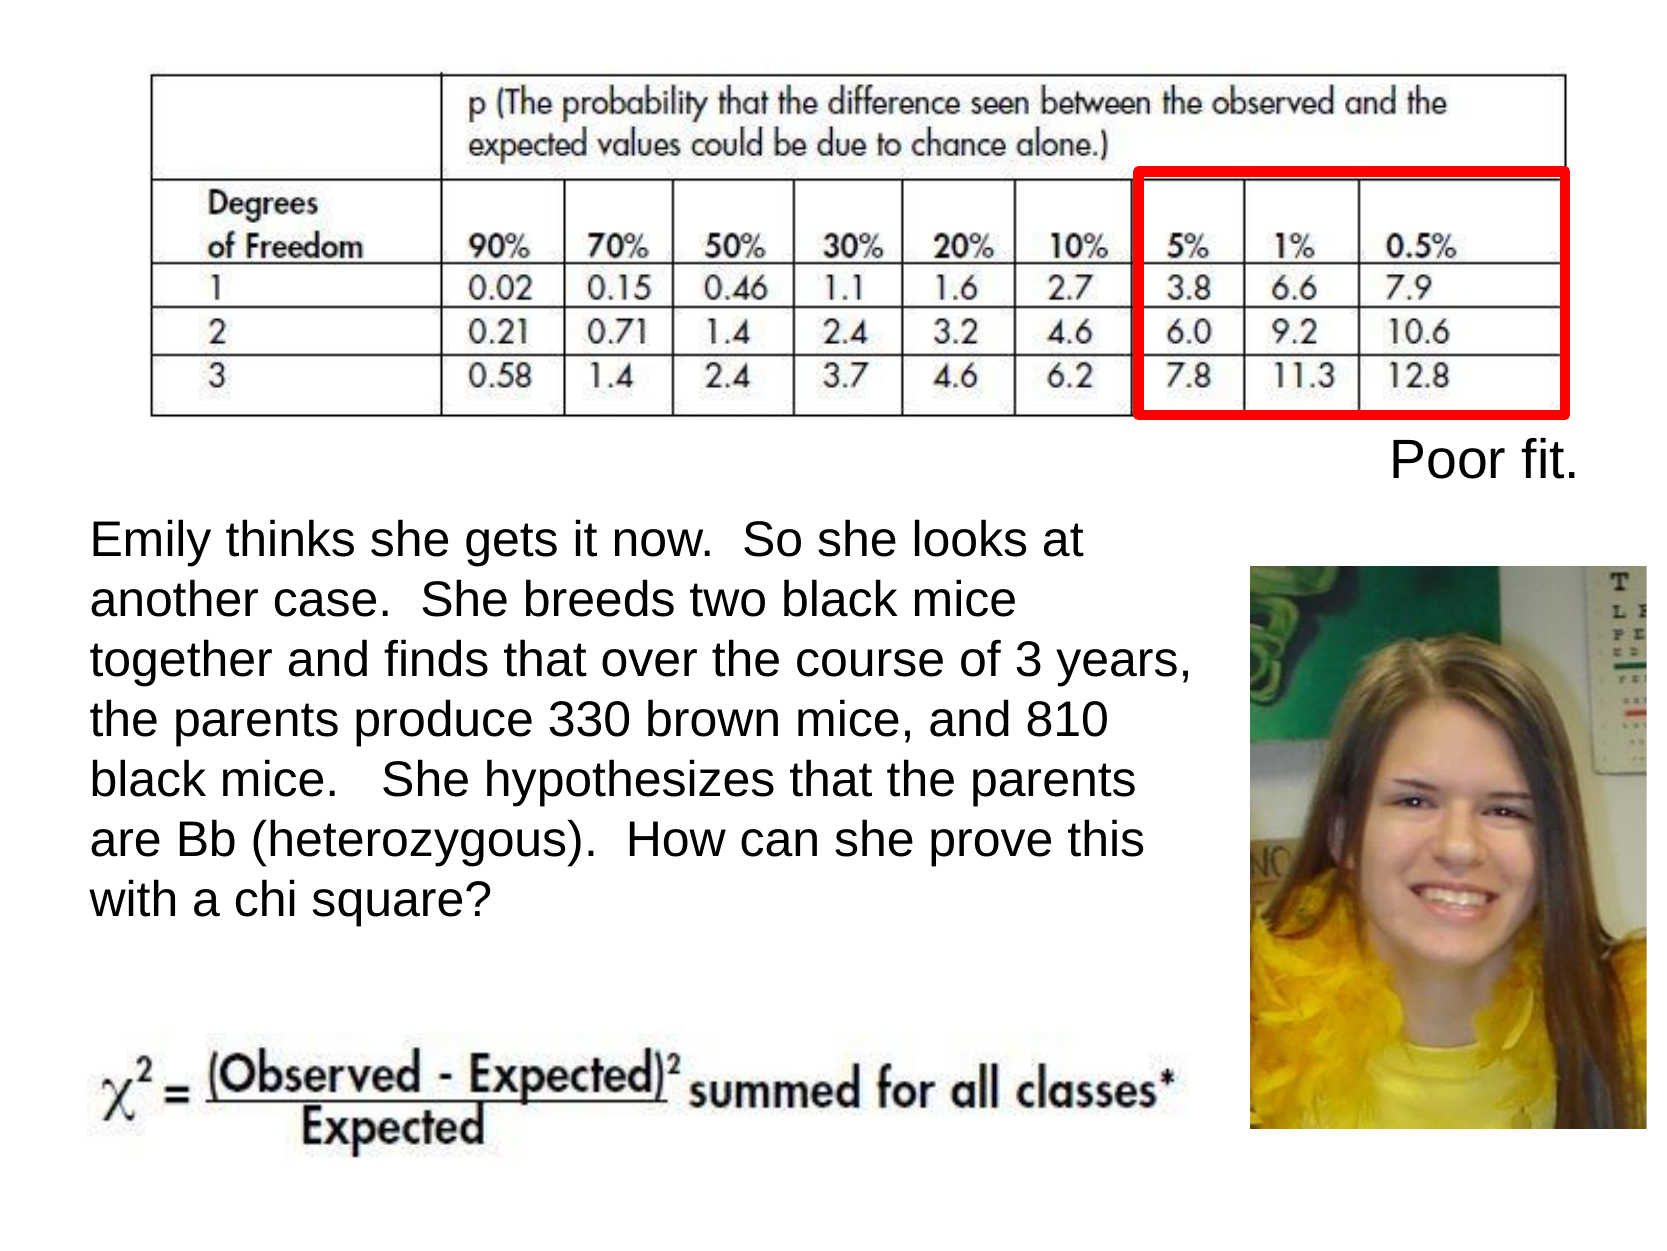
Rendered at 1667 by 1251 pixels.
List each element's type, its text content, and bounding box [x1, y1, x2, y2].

text_box Poor fit. [1383, 416, 1595, 480]
text_box Emily thinks she gets it now. So she looks at another case. She breeds two black mice together and finds that over the course of 3 years, the parents produce 330 brown mice, and 810 black mice. She hypothesizes that the parents are Bb (heterozygous). How can she prove this with a chi square? [83, 499, 1206, 973]
text_box [1138, 171, 1565, 415]
text_box [1250, 566, 1647, 1129]
text_box [99, 33, 1590, 438]
text_box [49, 1033, 1204, 1163]
